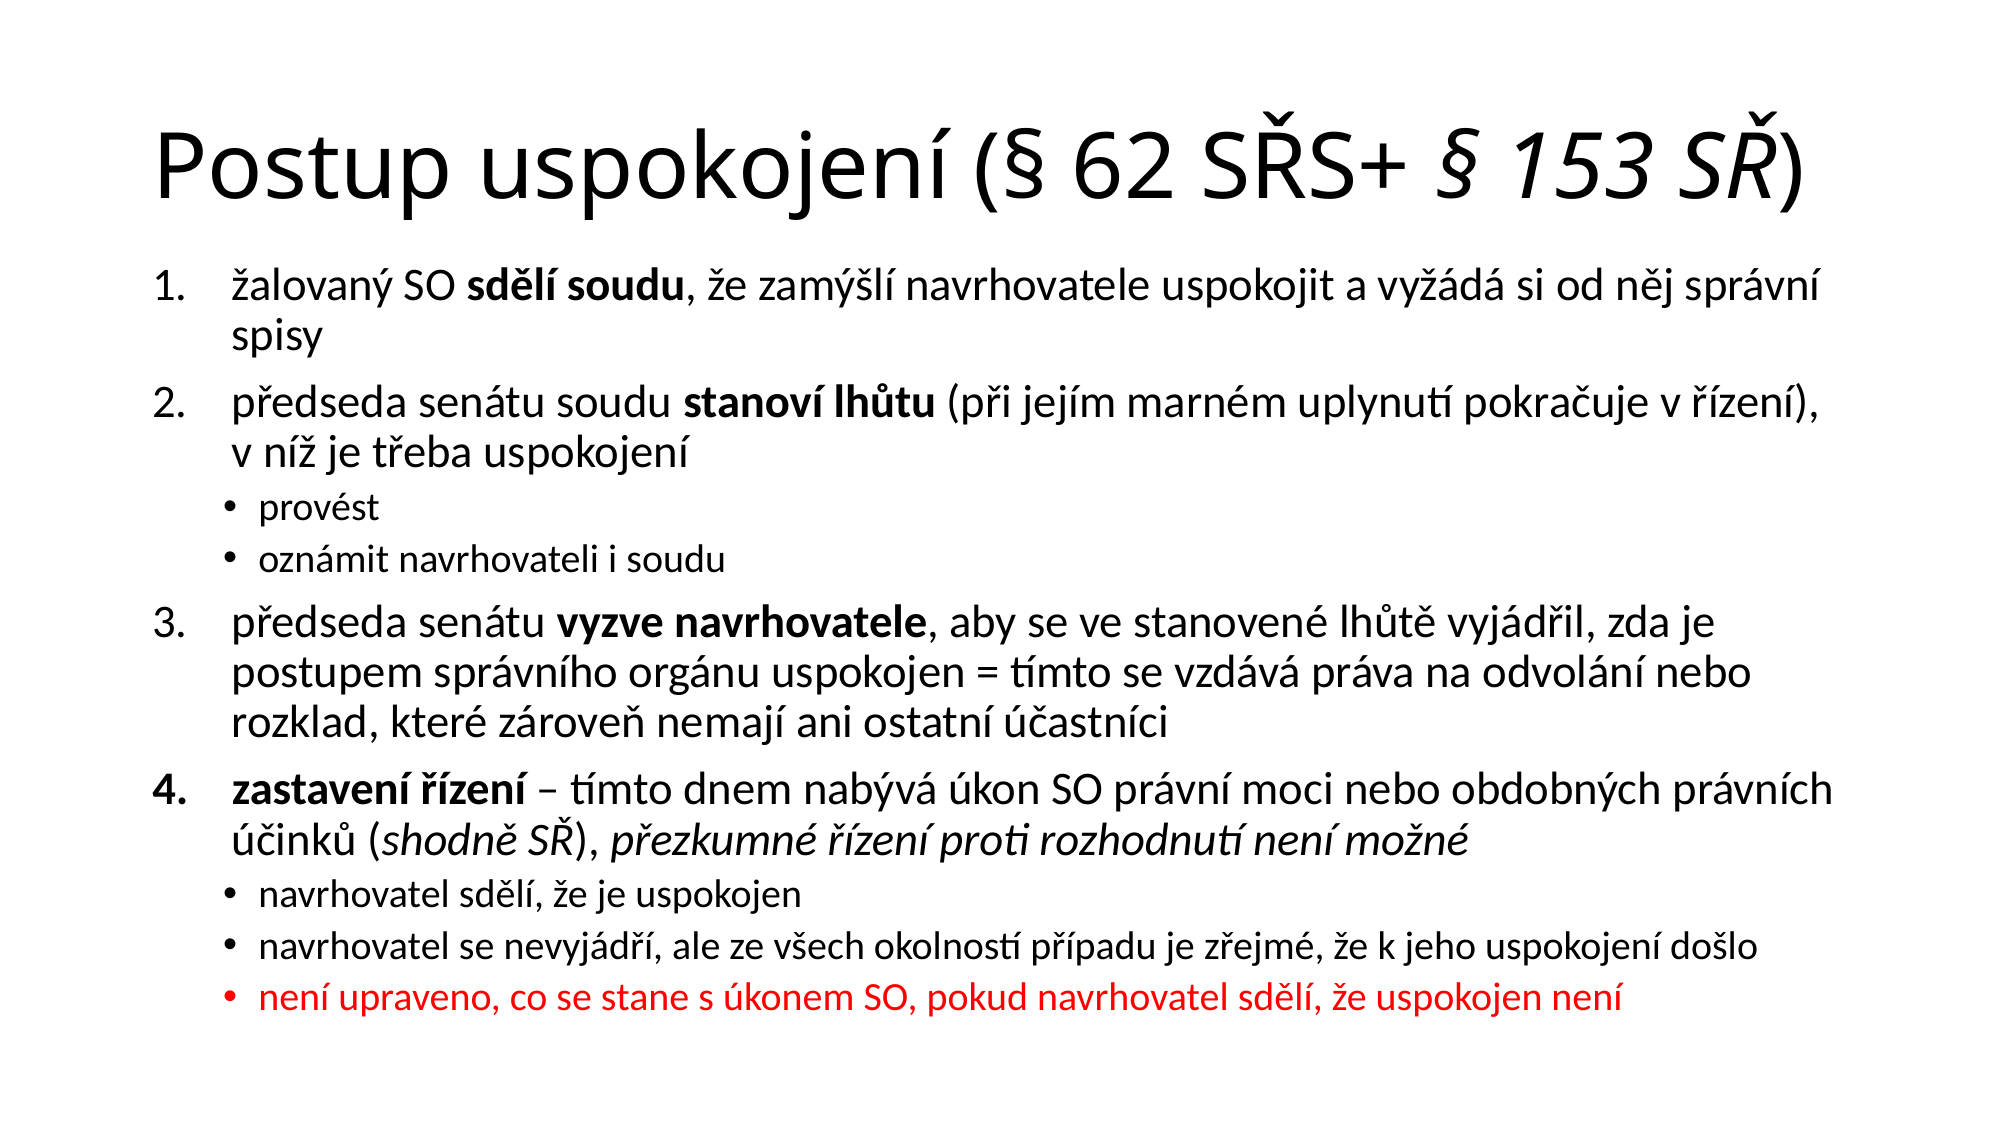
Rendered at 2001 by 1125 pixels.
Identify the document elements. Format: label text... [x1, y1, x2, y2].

title Postup uspokojení (§ 62 SŘS+ § 153 SŘ) [137, 59, 1863, 253]
list žalovaný SO sdělí soudu, že zamýšlí navrhovatele uspokojit a vyžádá si od něj správní spisy předseda senátu soudu stanoví lhůtu (při jejím marném uplynutí pokračuje v řízení), v níž je třeba uspokojení provést oznámit navrhovateli i soudu předseda senátu vyzve navrhovatele, aby se ve stanovené lhůtě vyjádřil, zda je postupem správního orgánu uspokojen = tímto se vzdává práva na odvolání nebo rozklad, které zároveň nemají ani ostatní účastníci zastavení řízení – tímto dnem nabývá úkon SO právní moci nebo obdobných právních účinků (shodně SŘ), přezkumné řízení proti rozhodnutí není možné navrhovatel sdělí, že je uspokojen navrhovatel se nevyjádří, ale ze všech okolností případu je zřejmé, že k jeho uspokojení došlo není upraveno, co se stane s úkonem SO, pokud navrhovatel sdělí, že uspokojen není [137, 253, 1863, 1040]
